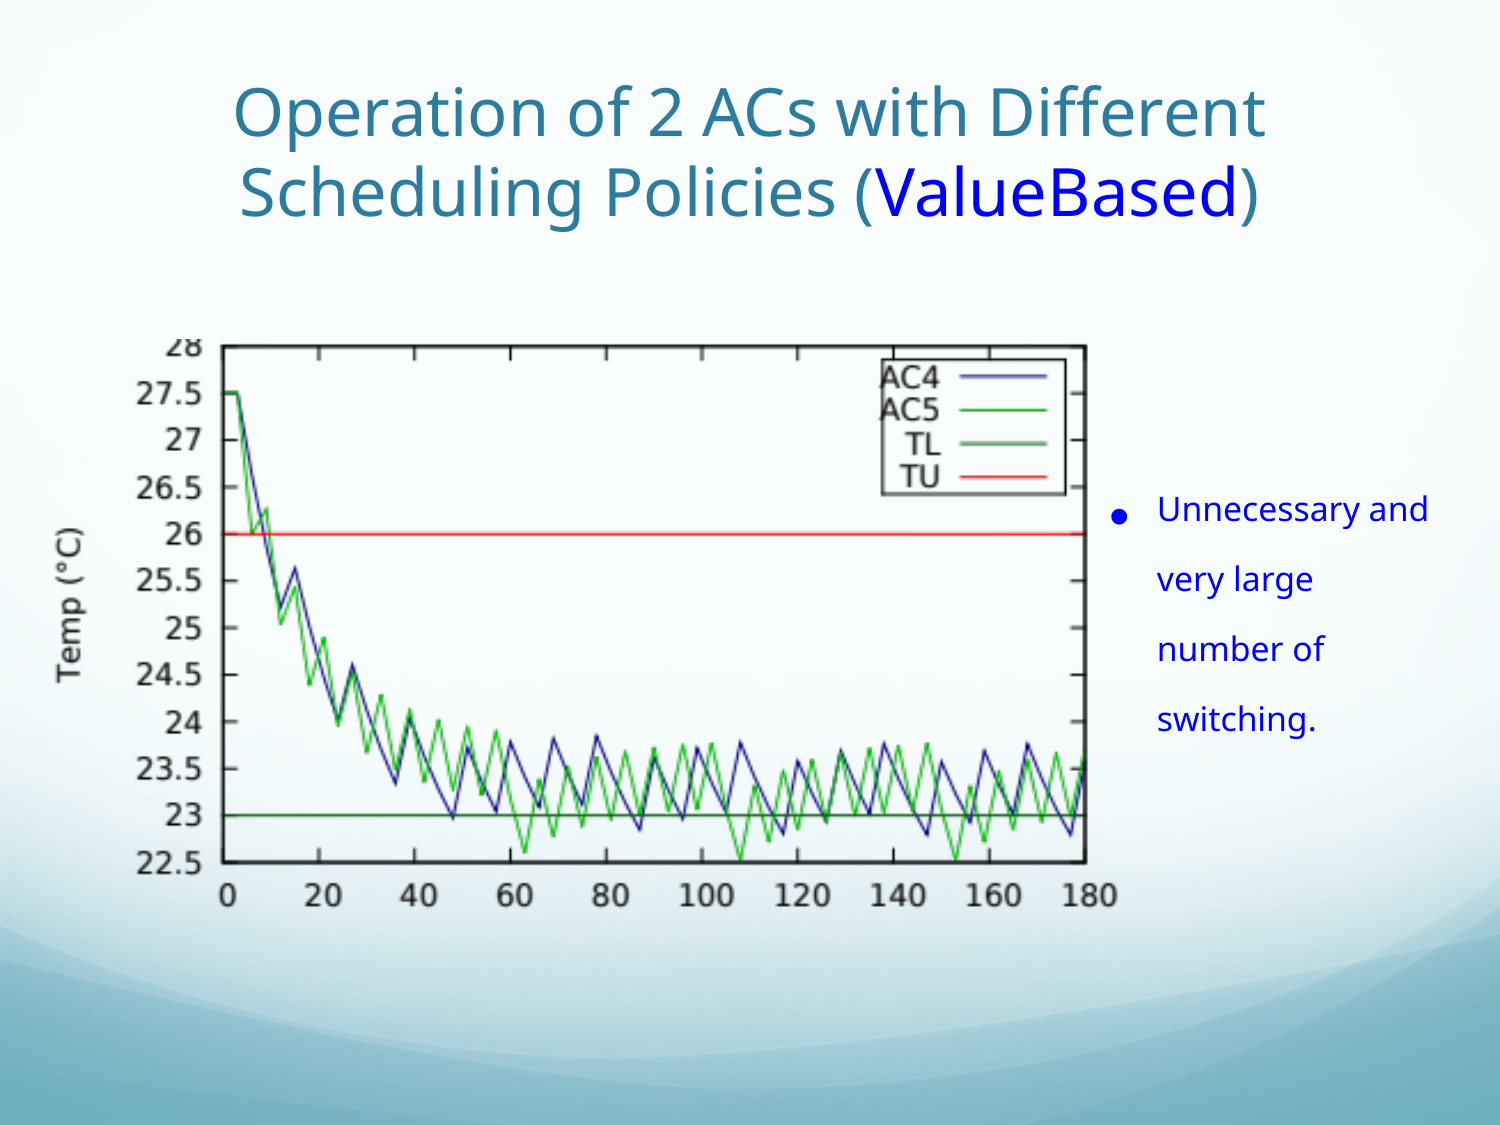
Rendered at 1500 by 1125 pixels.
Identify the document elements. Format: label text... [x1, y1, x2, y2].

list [41, 338, 1139, 932]
text_box Unnecessary and very large number of switching. [1157, 403, 1464, 769]
title Operation of 2 ACs with Different Scheduling Policies (ValueBased) [90, 17, 1410, 237]
